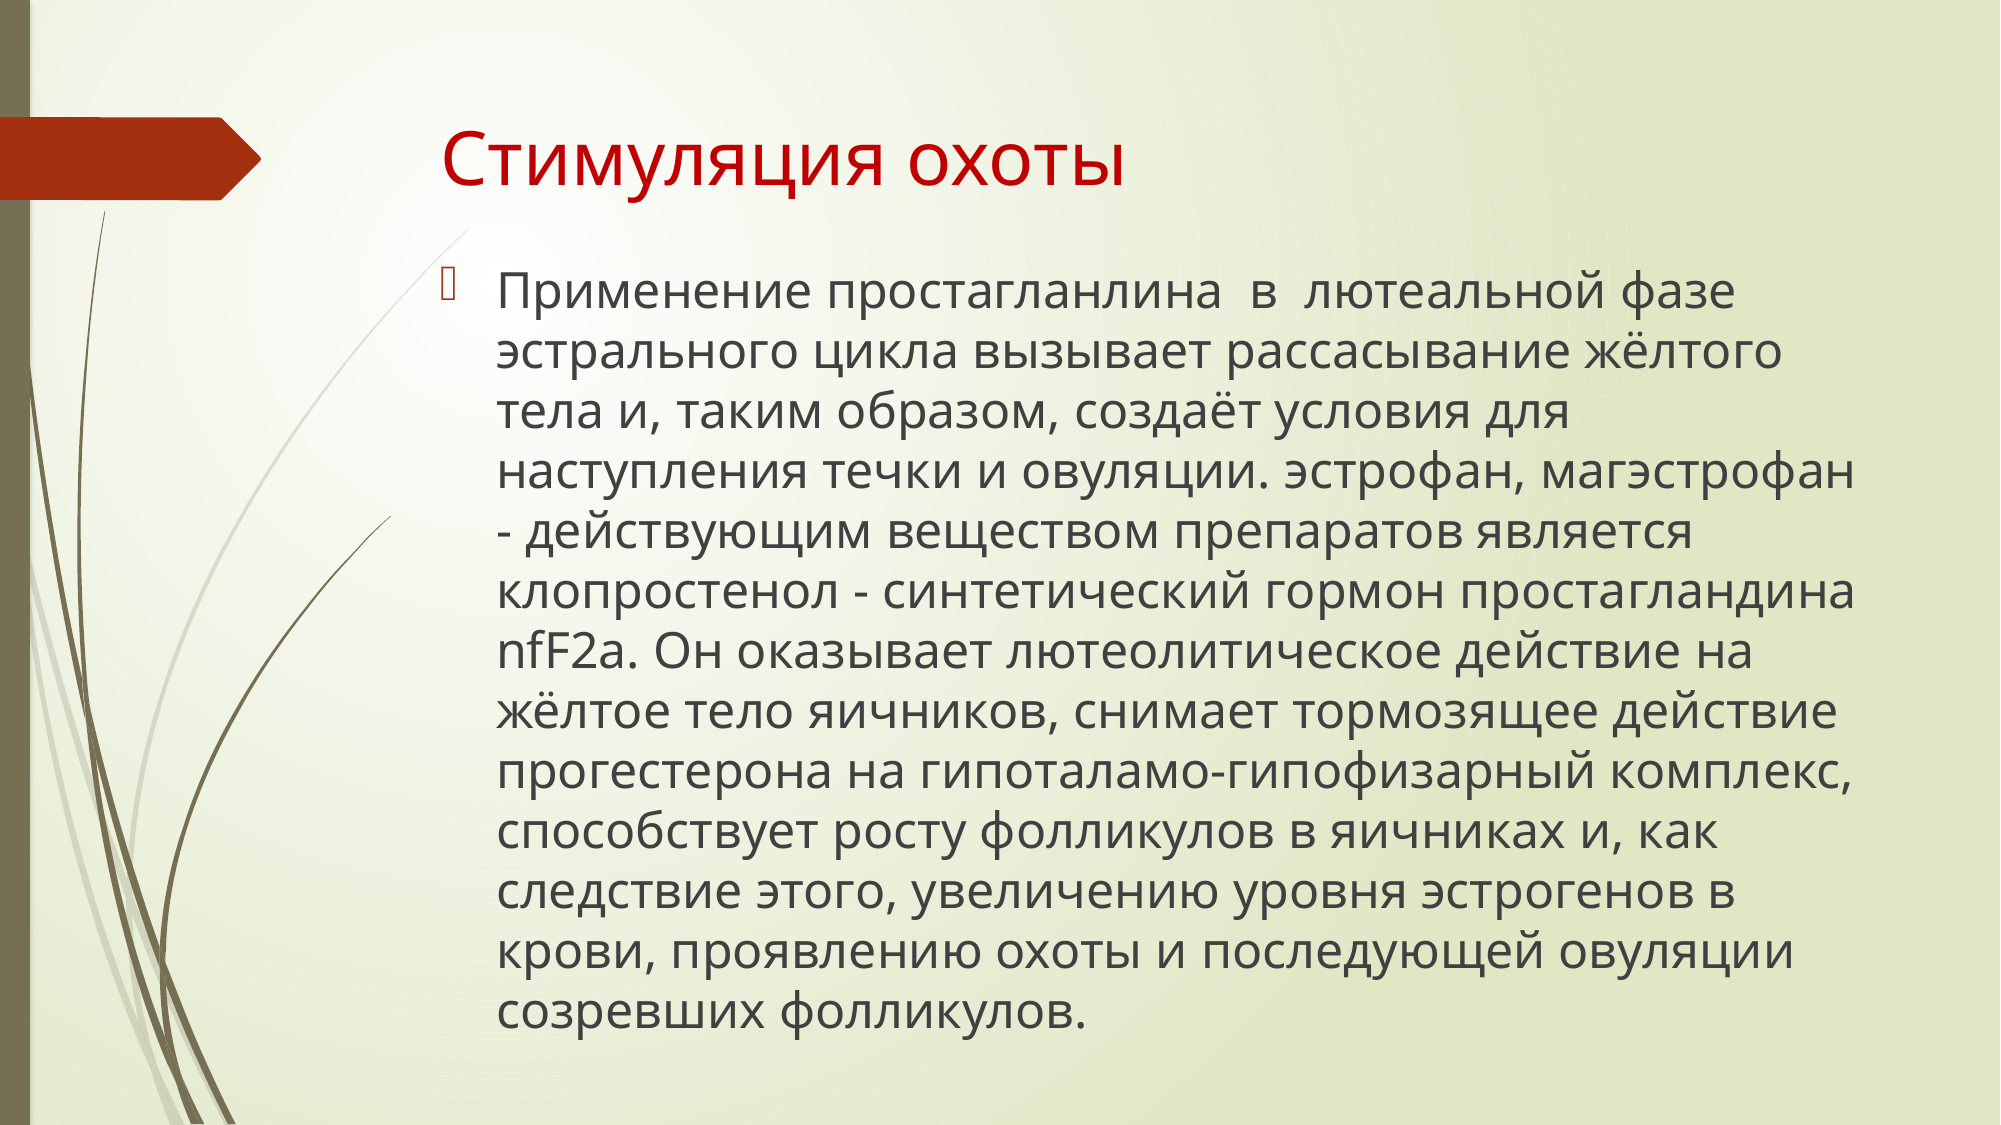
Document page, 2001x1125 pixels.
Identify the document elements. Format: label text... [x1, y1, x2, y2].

title Стимуляция охоты [425, 102, 1888, 224]
list Применение простагланлина в лютеальной фазе эстрального цикла вызывает рассасывание жёлтого тела и, таким образом, создаёт условия для наступления течки и овуляции. эстрофан, магэстрофан - действующим веществом препаратов является клопростенол - синтетический гормон простагландина nfF2a. Он оказывает лютеолитическое действие на жёлтое тело яичников, снимает тормозящее действие прогестерона на гипоталамо-гипофизарный комплекс, способствует росту фолликулов в яичниках и, как следствие этого, увеличению уровня эстрогенов в крови, проявлению охоты и последующей овуляции созревших фолликулов. [424, 250, 1888, 1125]
